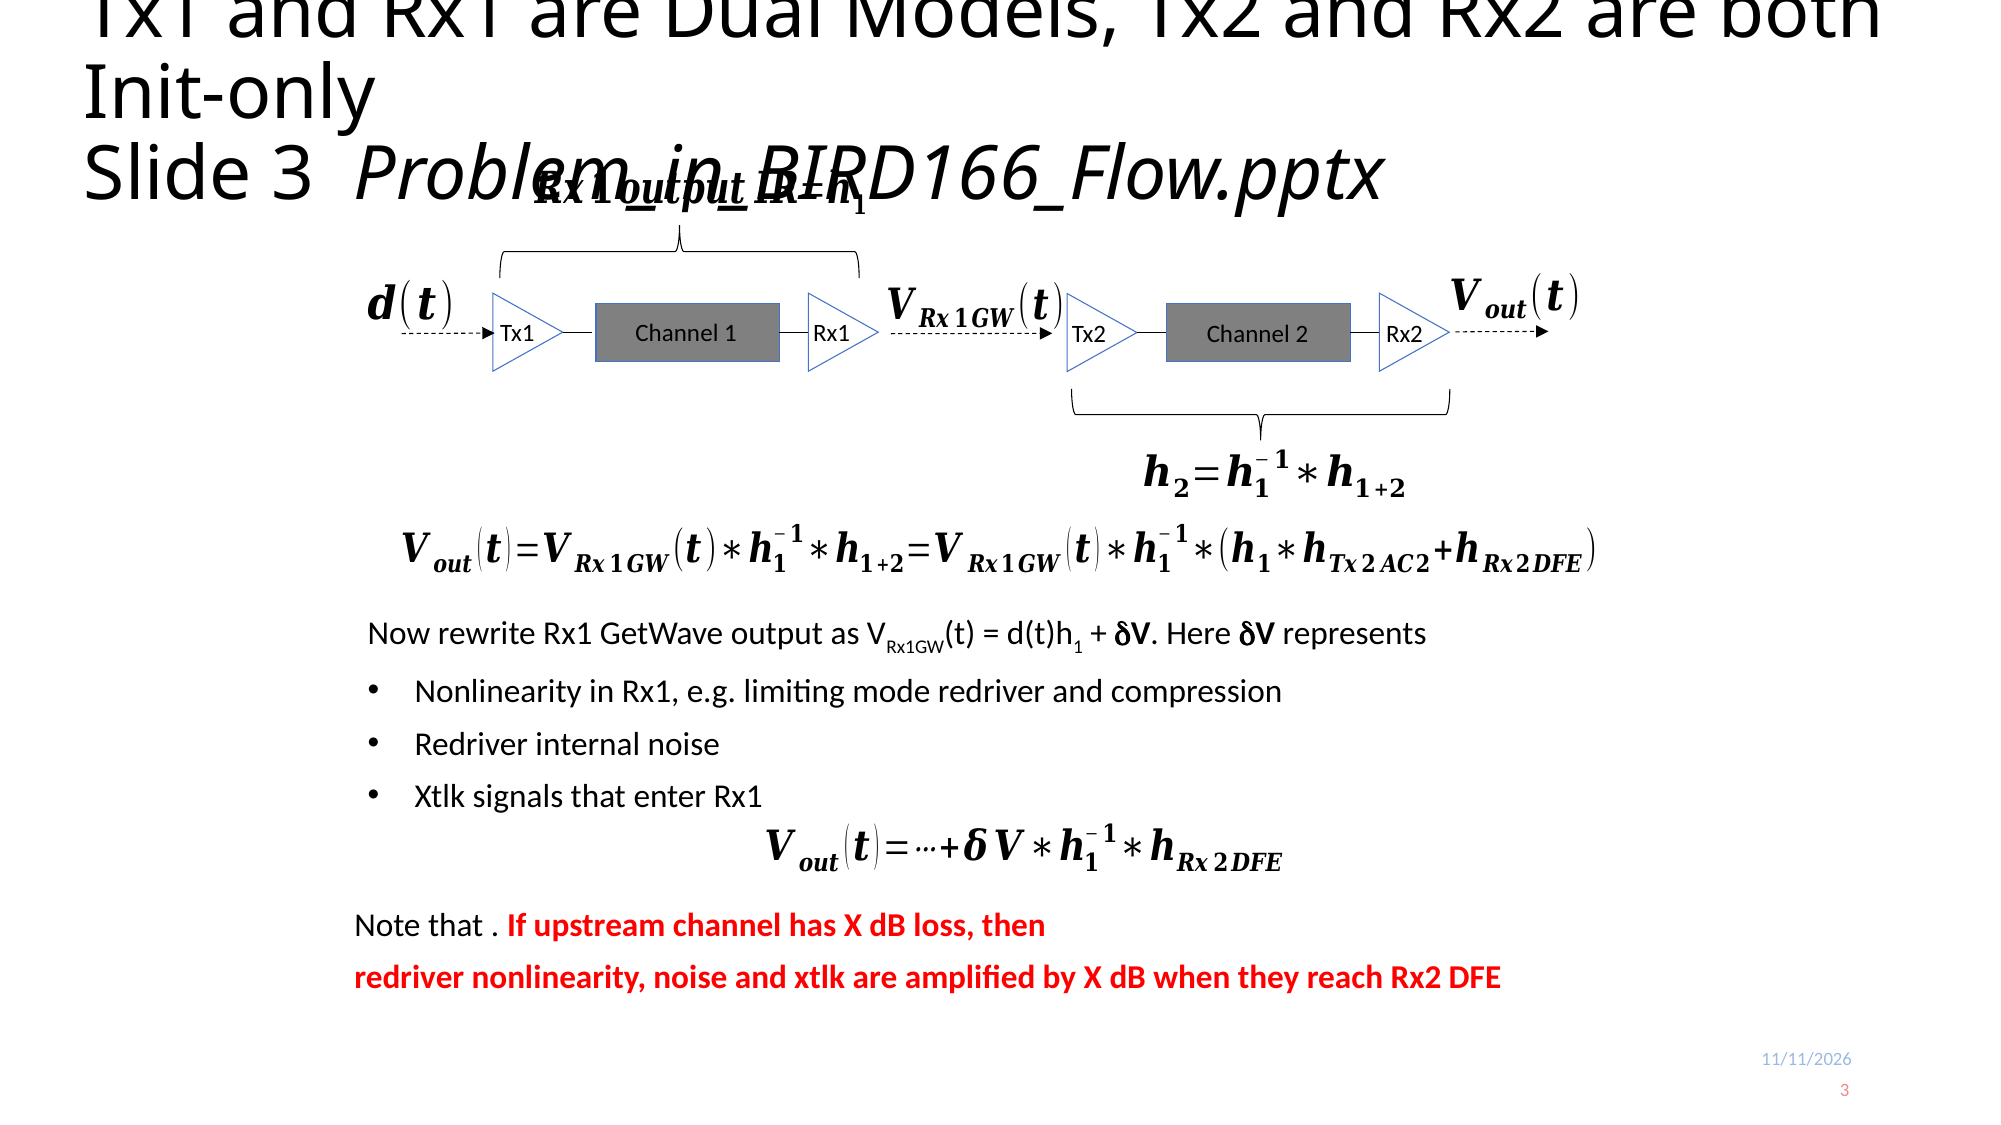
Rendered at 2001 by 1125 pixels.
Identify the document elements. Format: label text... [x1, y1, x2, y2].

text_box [364, 164, 1580, 504]
title Tx1 and Rx1 are Dual Models, Tx2 and Rx2 are both Init-only Slide 3 Problem_in_BIRD166_Flow.pptx [68, 33, 1930, 155]
slide_number 3 [1839, 1069, 1900, 1100]
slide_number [1761, 1009, 2000, 1069]
